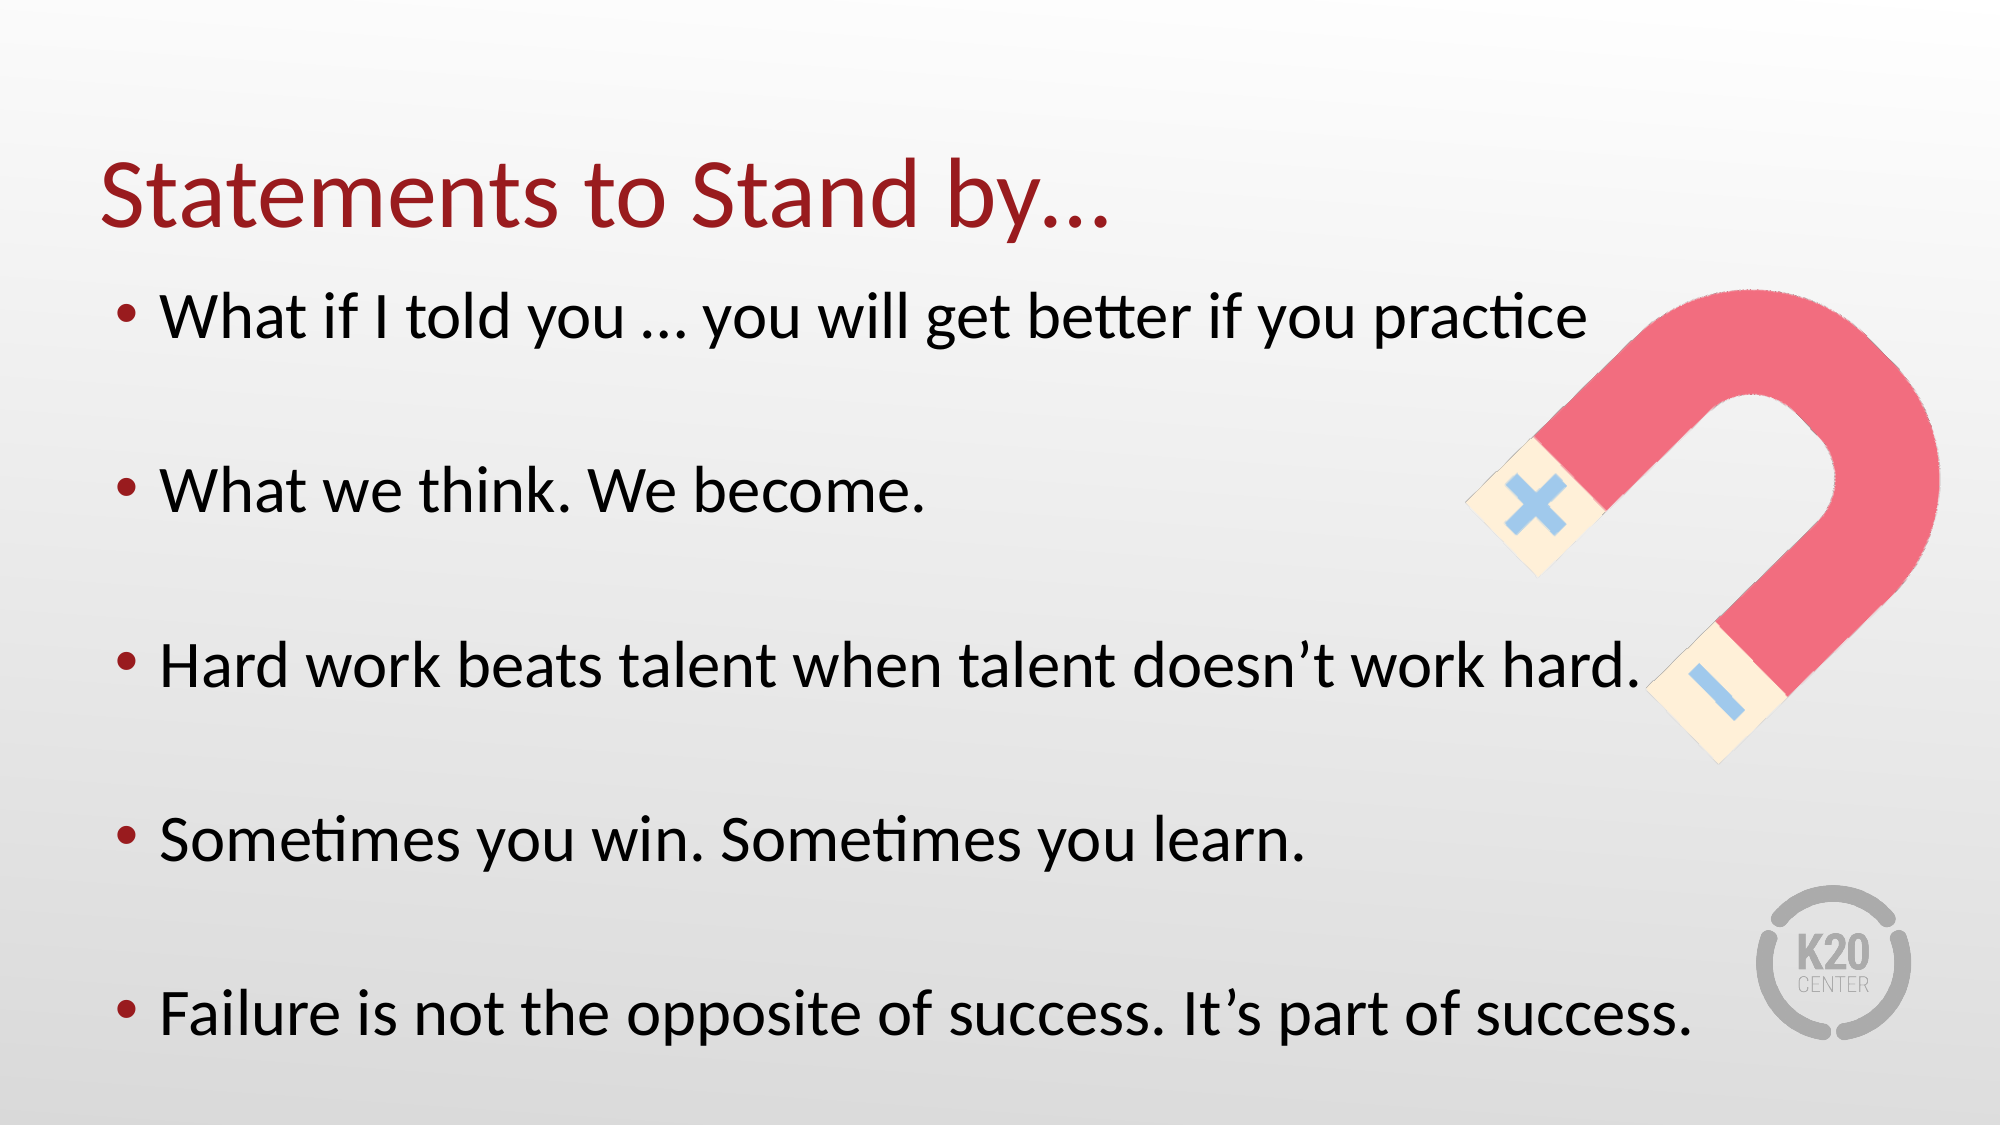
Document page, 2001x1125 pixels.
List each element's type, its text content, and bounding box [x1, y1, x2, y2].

list What if I told you … you will get better if you practice What we think. We become. Hard work beats talent when talent doesn’t work hard. Sometimes you win. Sometimes you learn. Failure is not the opposite of success. It’s part of success. [99, 264, 1900, 1038]
picture [1466, 256, 1967, 757]
title Statements to Stand by… [99, 59, 1900, 248]
